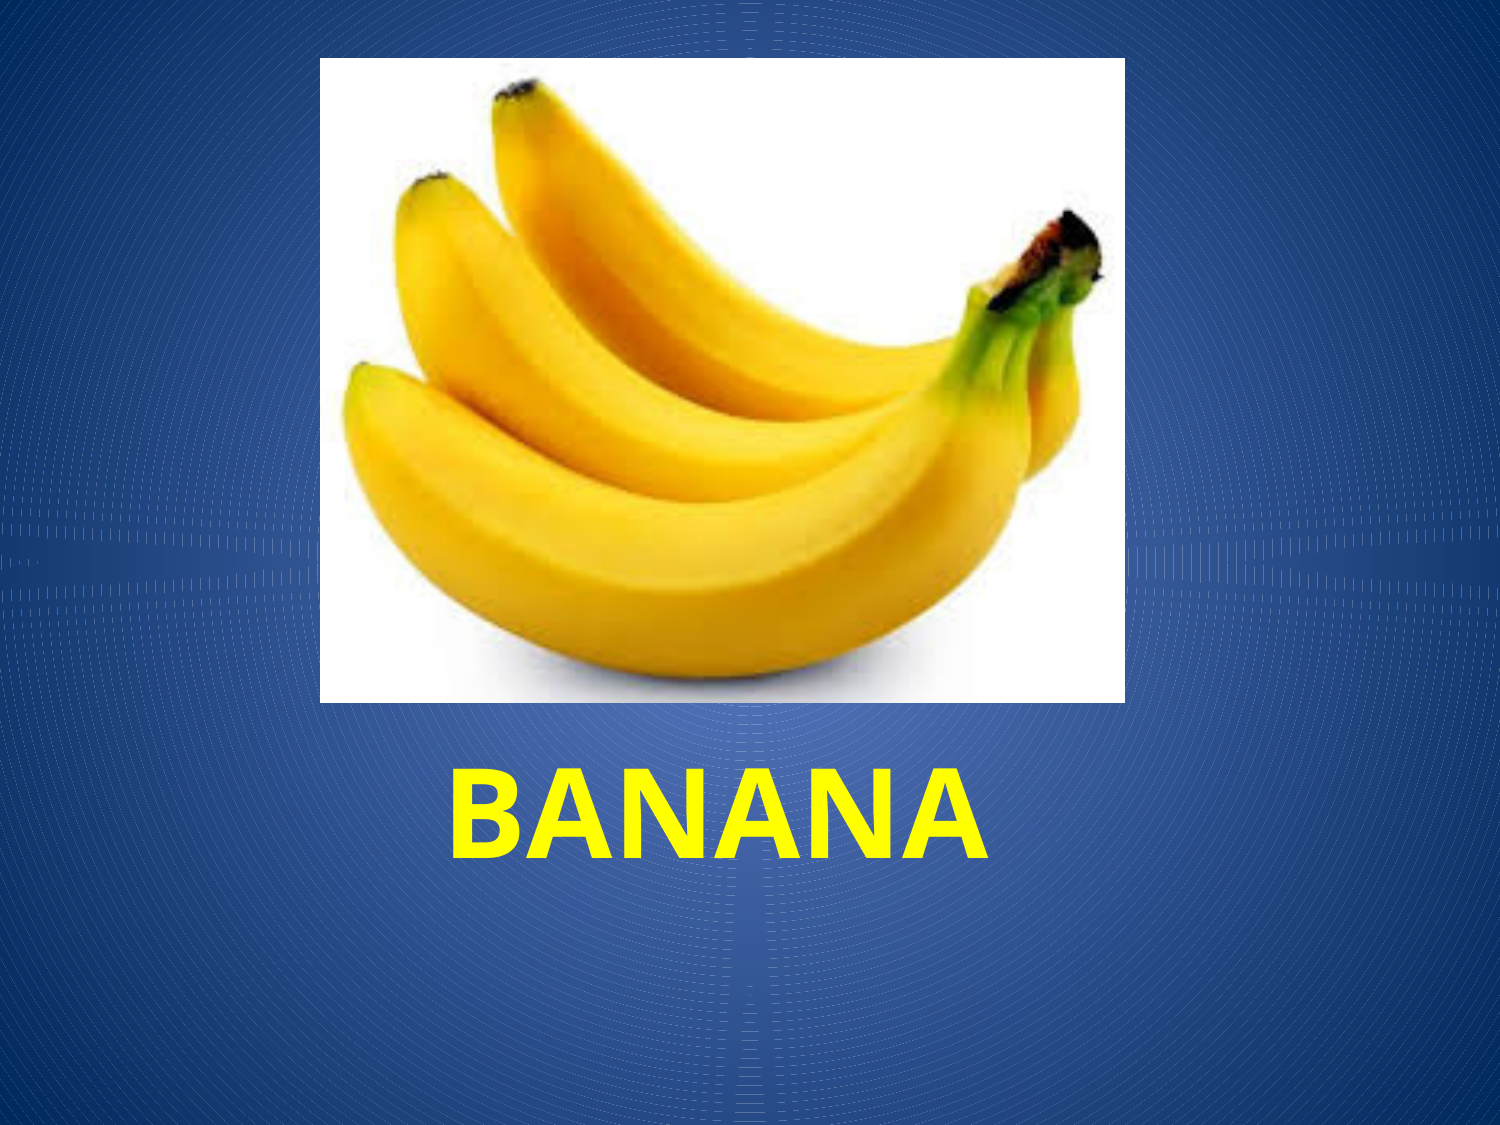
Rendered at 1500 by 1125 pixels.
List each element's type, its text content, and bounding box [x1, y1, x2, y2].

picture [319, 58, 1126, 704]
text_box BANANA [427, 726, 1004, 892]
